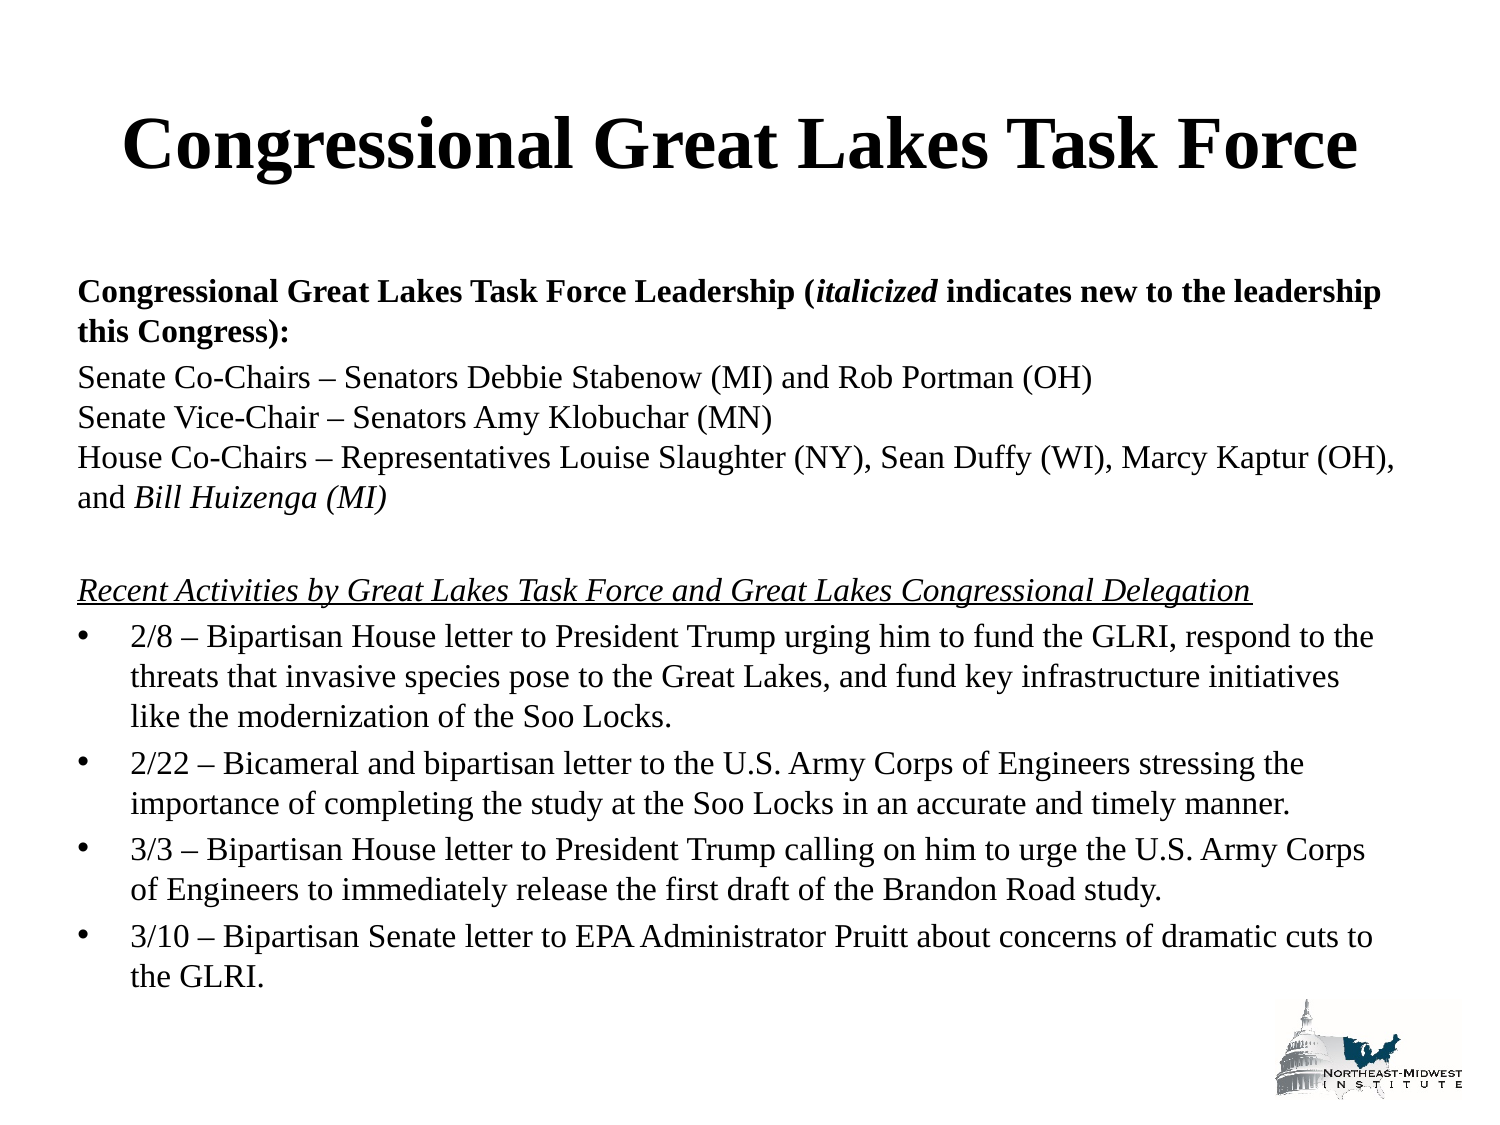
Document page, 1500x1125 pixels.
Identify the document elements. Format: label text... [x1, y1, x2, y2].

title Congressional Great Lakes Task Force [75, 45, 1425, 233]
picture [1274, 999, 1462, 1101]
list Congressional Great Lakes Task Force Leadership (italicized indicates new to the leadership this Congress): Senate Co-Chairs – Senators Debbie Stabenow (MI) and Rob Portman (OH) Senate Vice-Chair – Senators Amy Klobuchar (MN) House Co-Chairs – Representatives Louise Slaughter (NY), Sean Duffy (WI), Marcy Kaptur (OH), and Bill Huizenga (MI) Recent Activities by Great Lakes Task Force and Great Lakes Congressional Delegation 2/8 – Bipartisan House letter to President Trump urging him to fund the GLRI, respond to the threats that invasive species pose to the Great Lakes, and fund key infrastructure initiatives like the modernization of the Soo Locks. 2/22 – Bicameral and bipartisan letter to the U.S. Army Corps of Engineers stressing the importance of completing the study at the Soo Locks in an accurate and timely manner. 3/3 – Bipartisan House letter to President Trump calling on him to urge the U.S. Army Corps of Engineers to immediately release the first draft of the Brandon Road study. 3/10 – Bipartisan Senate letter to EPA Administrator Pruitt about concerns of dramatic cuts to the GLRI. [62, 261, 1413, 1004]
